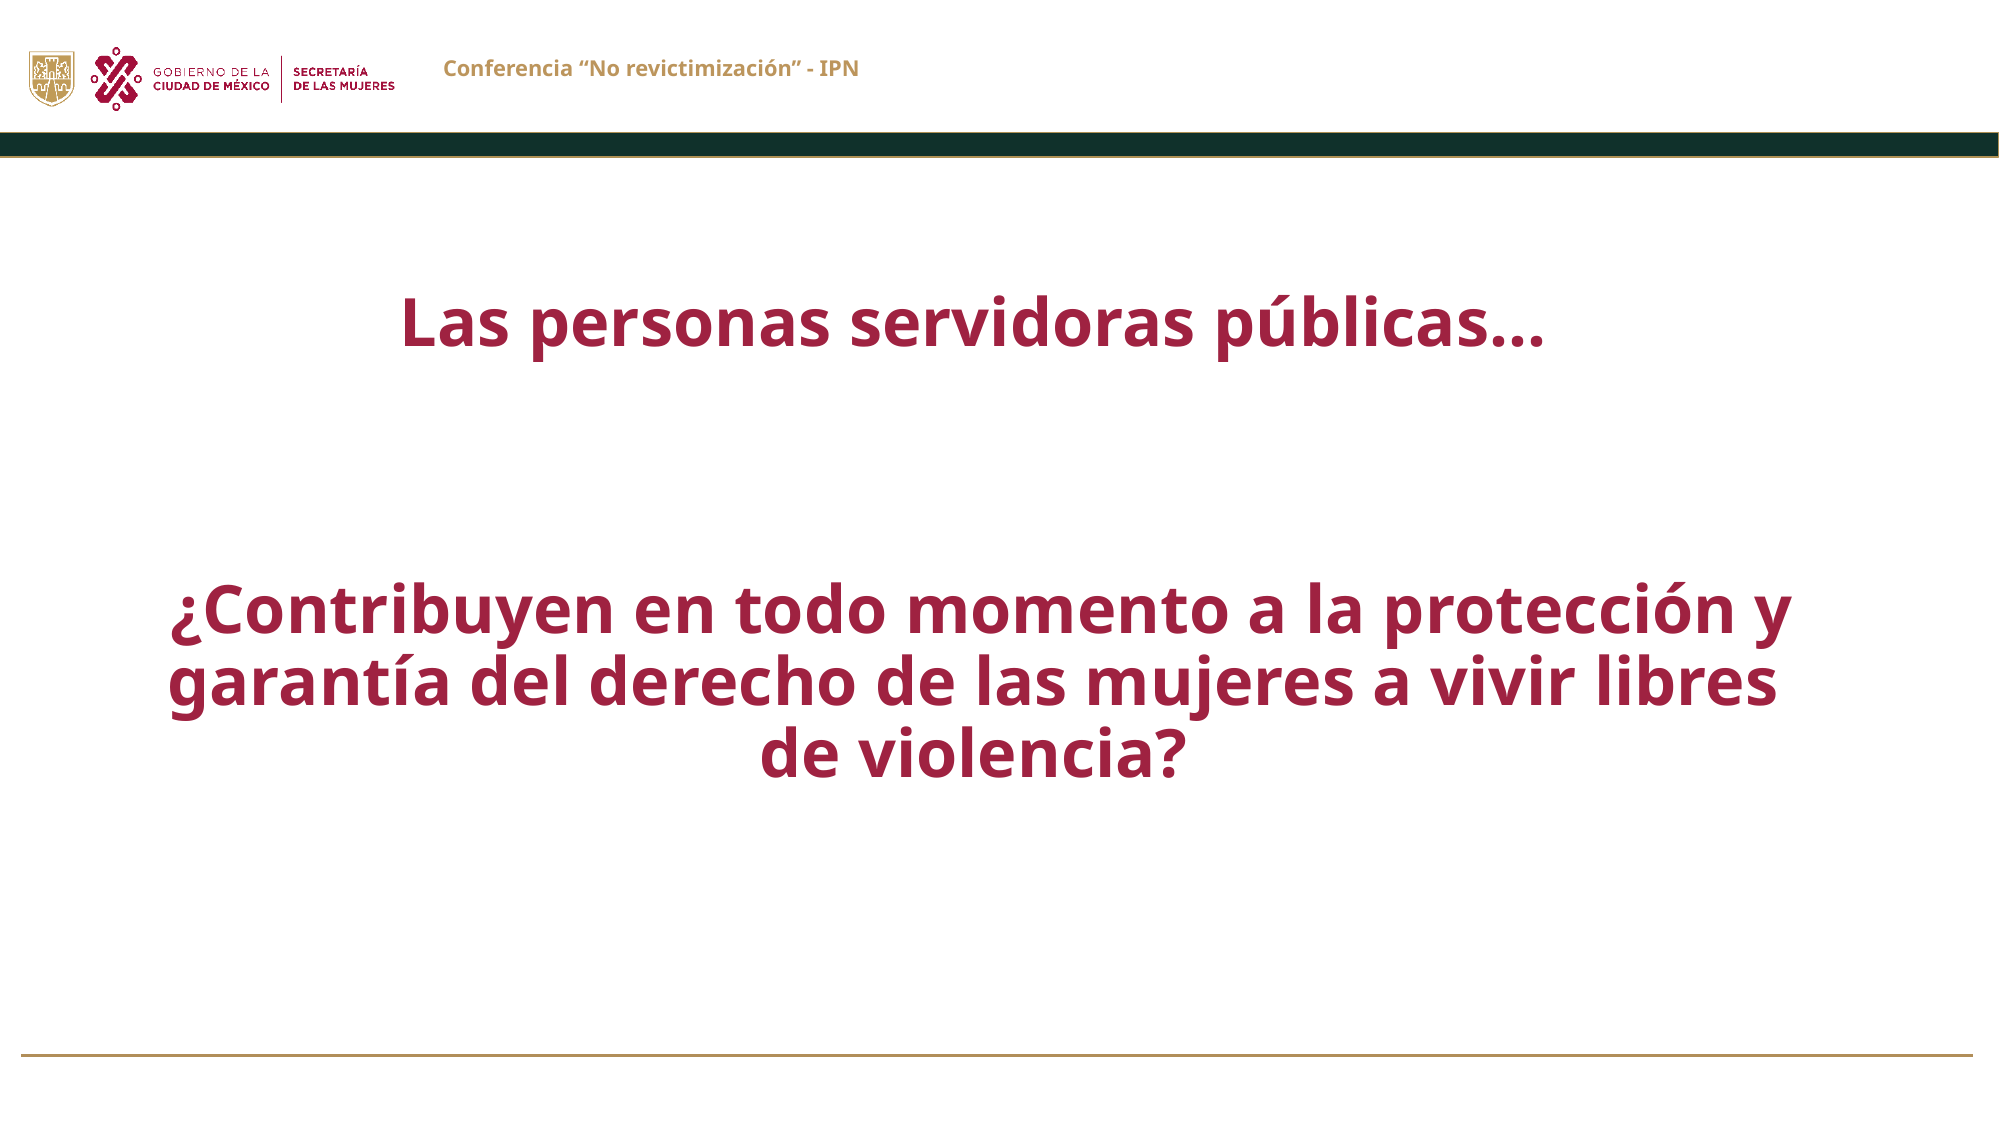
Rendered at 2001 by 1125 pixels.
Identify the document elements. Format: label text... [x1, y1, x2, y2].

text_box [0, 132, 1999, 157]
text_box Conferencia “No revictimización” - IPN [428, 47, 1974, 89]
title Las personas servidoras públicas… ¿Contribuyen en todo momento a la protección y garantía del derecho de las mujeres a vivir libres de violencia? [111, 503, 1837, 610]
picture [21, 12, 412, 146]
